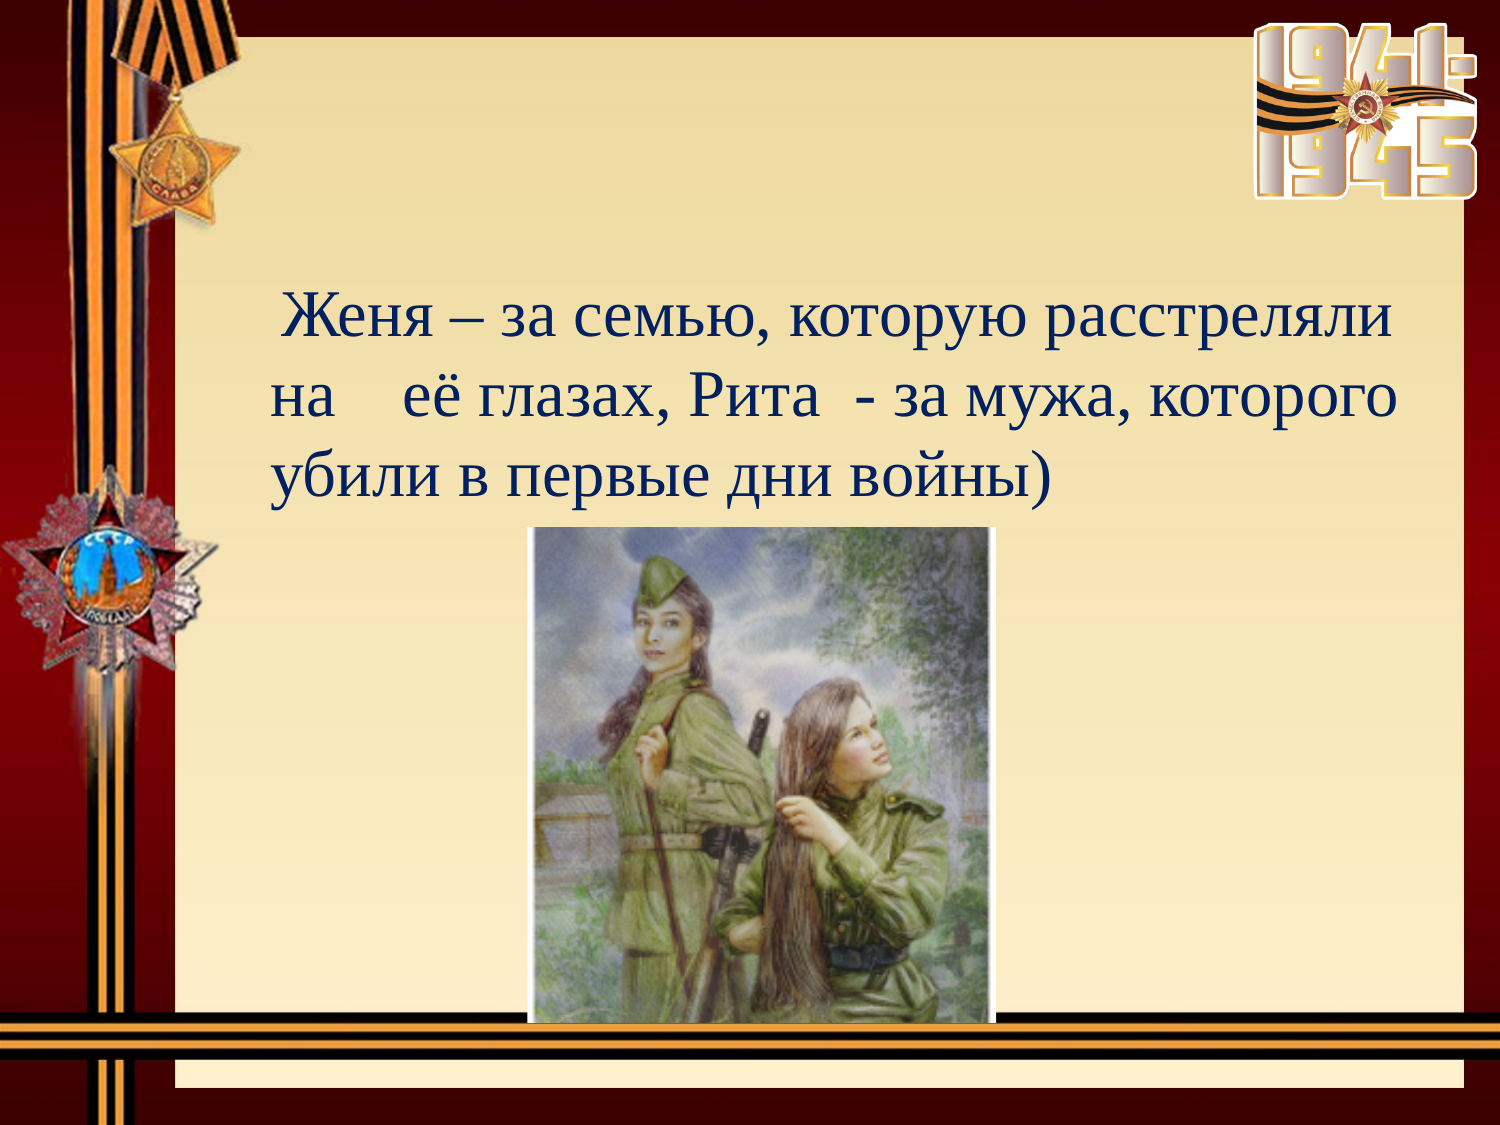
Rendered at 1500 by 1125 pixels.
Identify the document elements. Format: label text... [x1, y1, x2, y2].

picture [0, 0, 1500, 1125]
list Женя – за семью, которую расстреляли на её глазах, Рита - за мужа, которого убили в первые дни войны) [198, 262, 1426, 1006]
